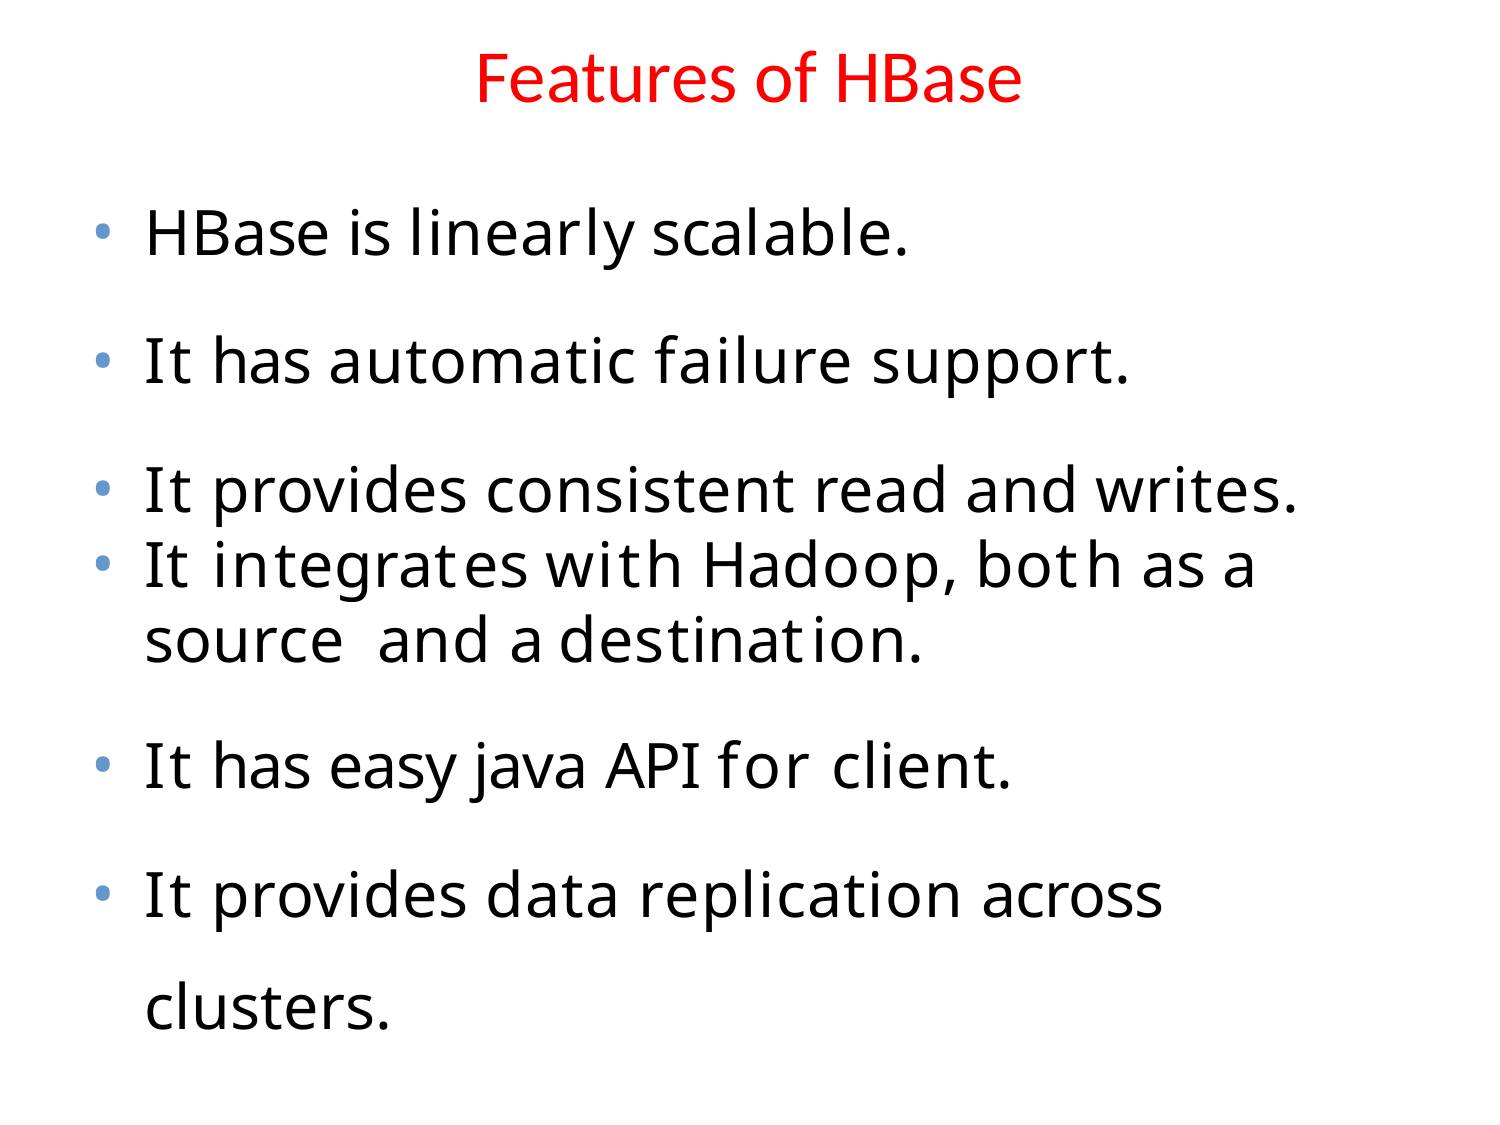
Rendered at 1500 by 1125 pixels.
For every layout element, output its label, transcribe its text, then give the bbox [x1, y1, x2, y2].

title Features of HBase [75, 21, 1425, 125]
list HBase is linearly scalable. It has automatic failure support. It provides consistent read and writes. It integrates with Hadoop, both as a source and a destination. It has easy java API for client. It provides data replication across clusters. [75, 147, 1425, 1053]
